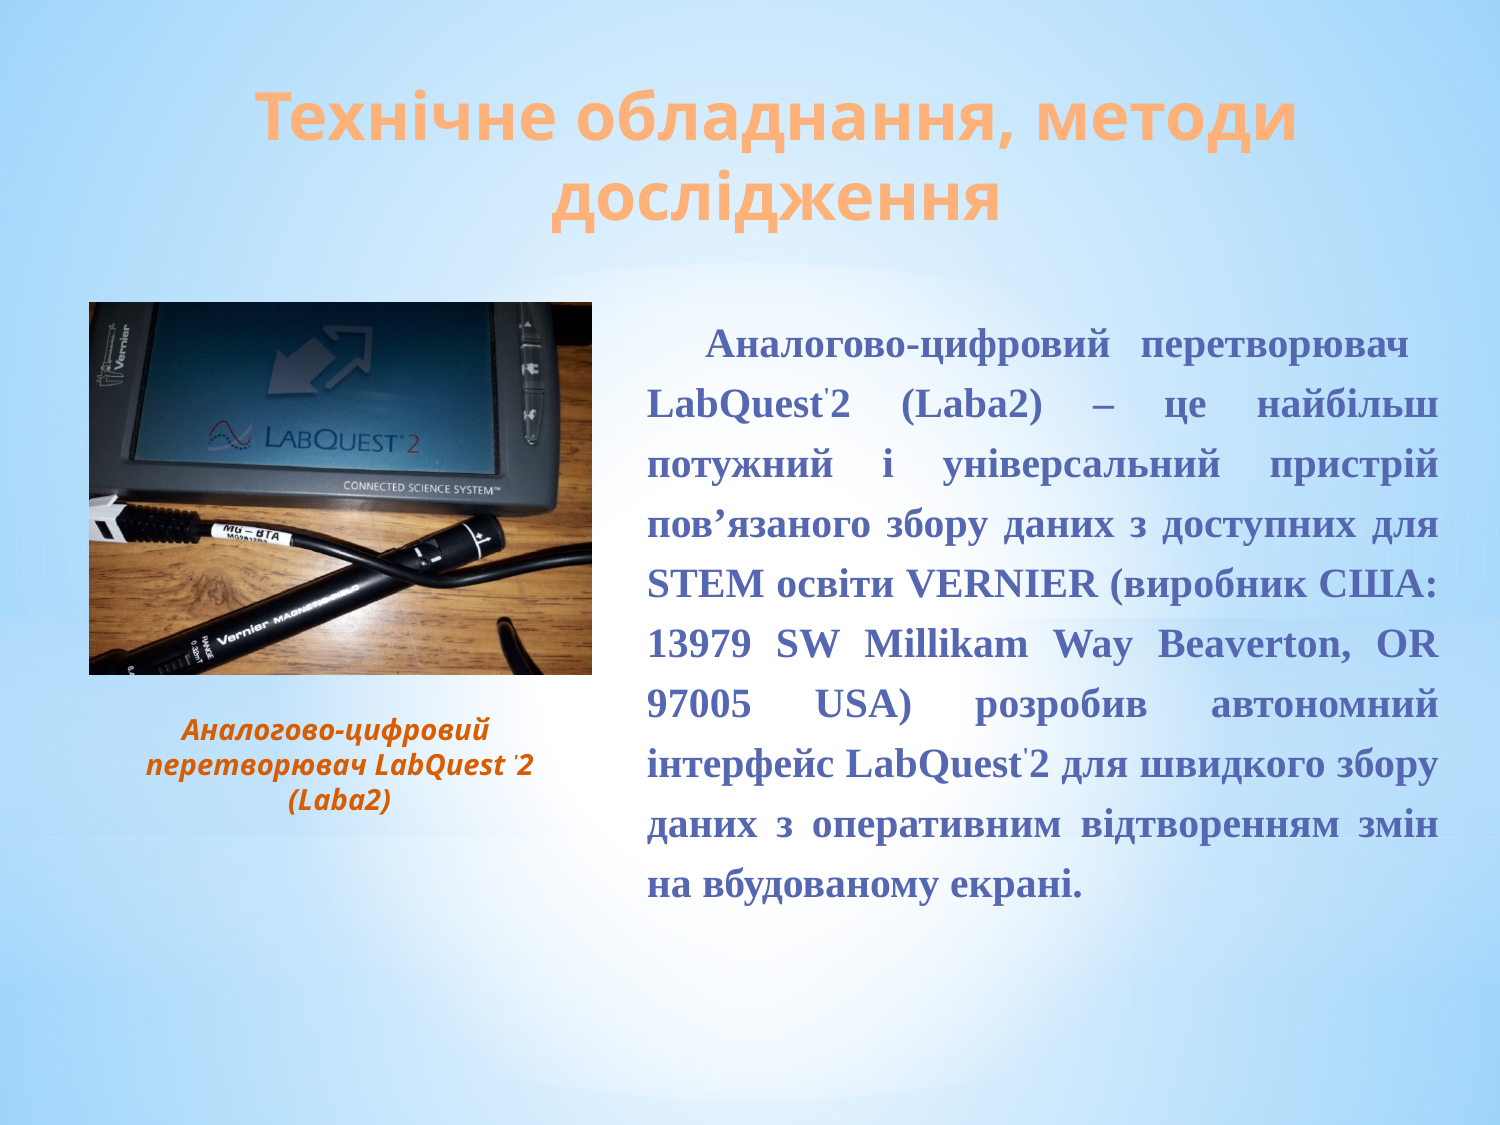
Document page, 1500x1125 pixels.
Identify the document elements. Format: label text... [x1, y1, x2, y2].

text_box Технічне обладнання, методи дослідження [159, 66, 1388, 243]
text_box Аналогово-цифровий перетворювач LabQuest '2 (Laba2) [70, 704, 602, 826]
list Аналогово-цифровий перетворювач LabQuest'2 (Laba2) – це найбільш потужний і універсальний пристрій пов’язаного збору даних з доступних для STEM освіти VERNIER (виробник США: 13979 SW Millikam Way Beaverton, OR 97005 USA) розробив автономний інтерфейс LabQuest'2 для швидкого збору даних з оперативним відтворенням змін на вбудованому екрані. [631, 297, 1455, 892]
picture [89, 302, 592, 675]
